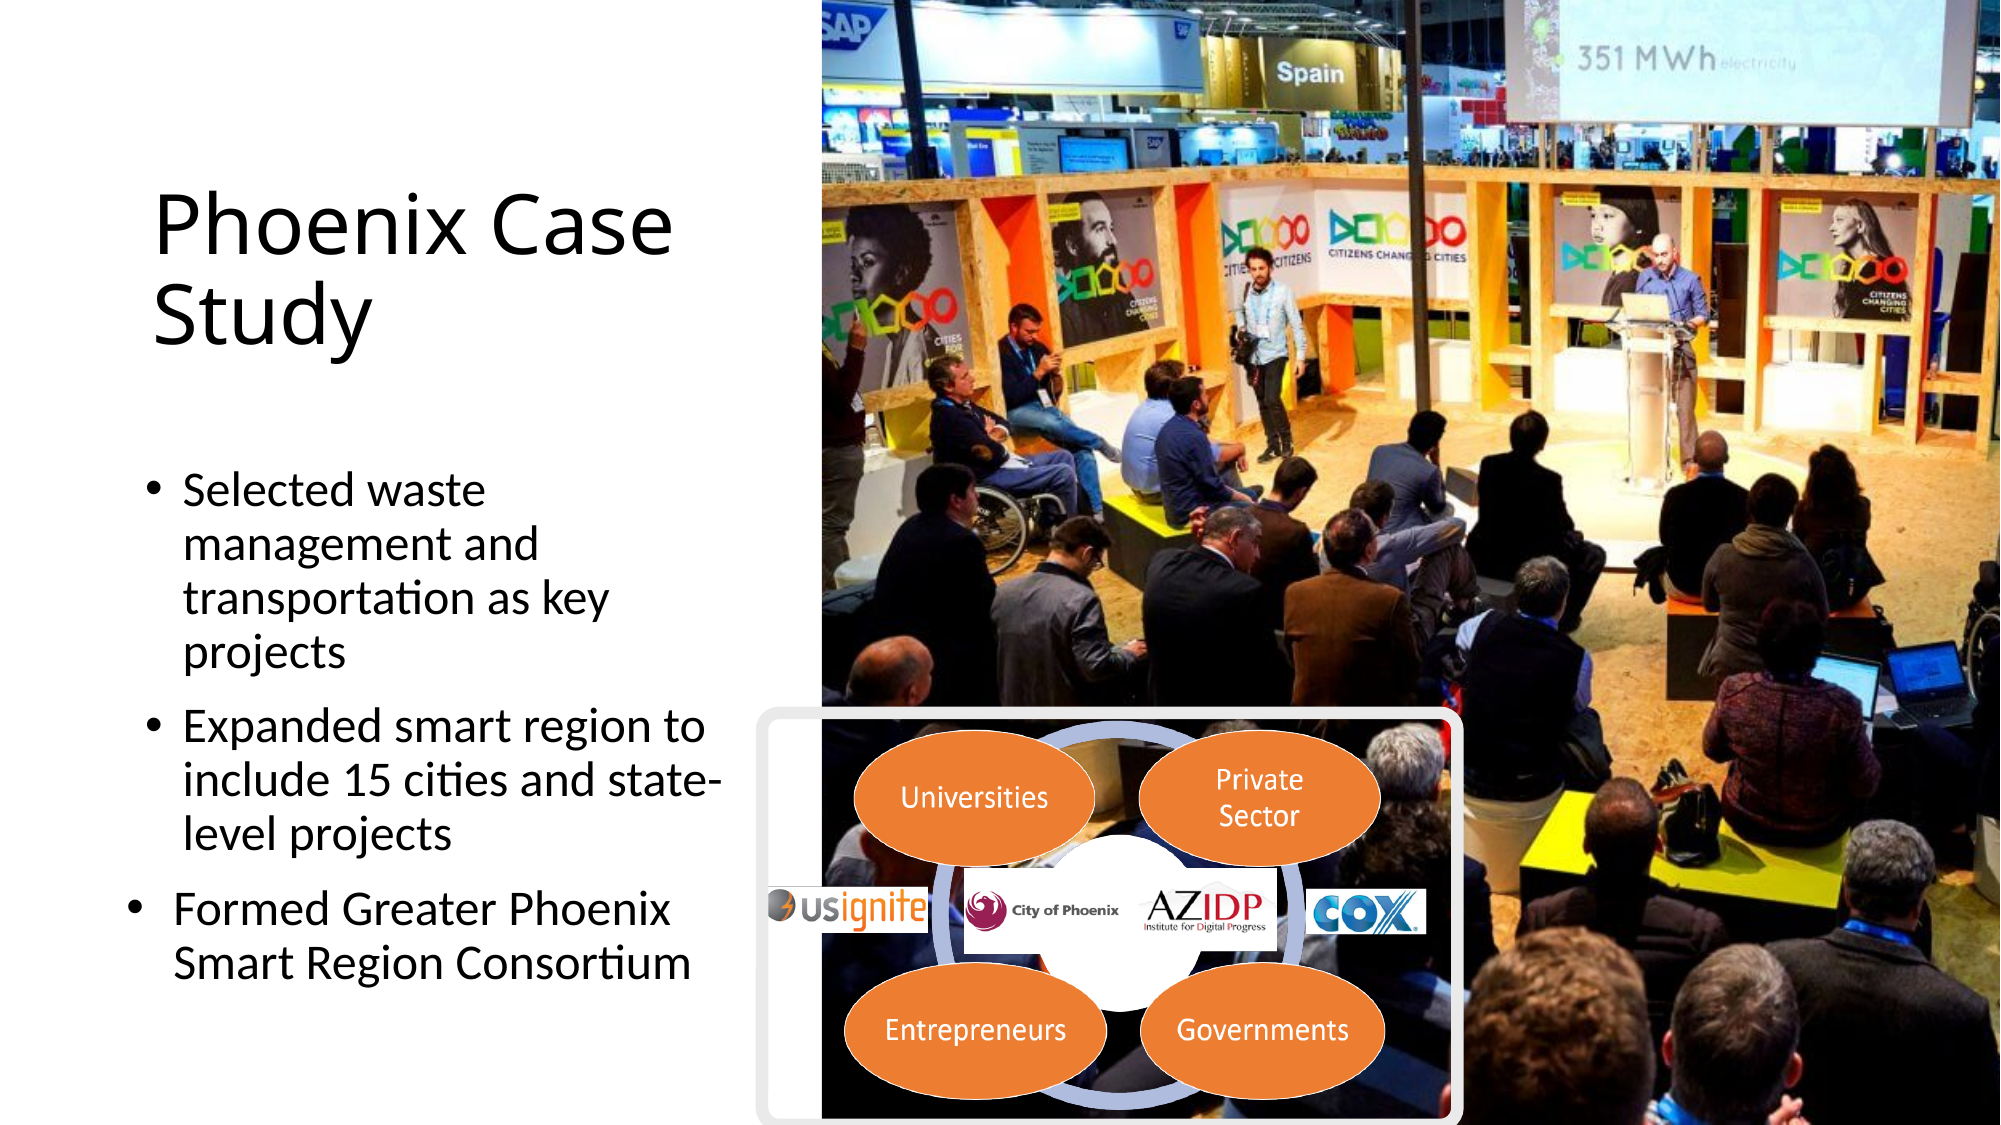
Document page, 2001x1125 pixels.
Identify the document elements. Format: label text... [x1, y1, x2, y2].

list Selected waste management and transportation as key projects Expanded smart region to include 15 cities and state-level projects Formed Greater Phoenix Smart Region Consortium [111, 455, 761, 1082]
picture [762, 0, 2000, 1125]
title Phoenix Case Study [137, 90, 762, 456]
